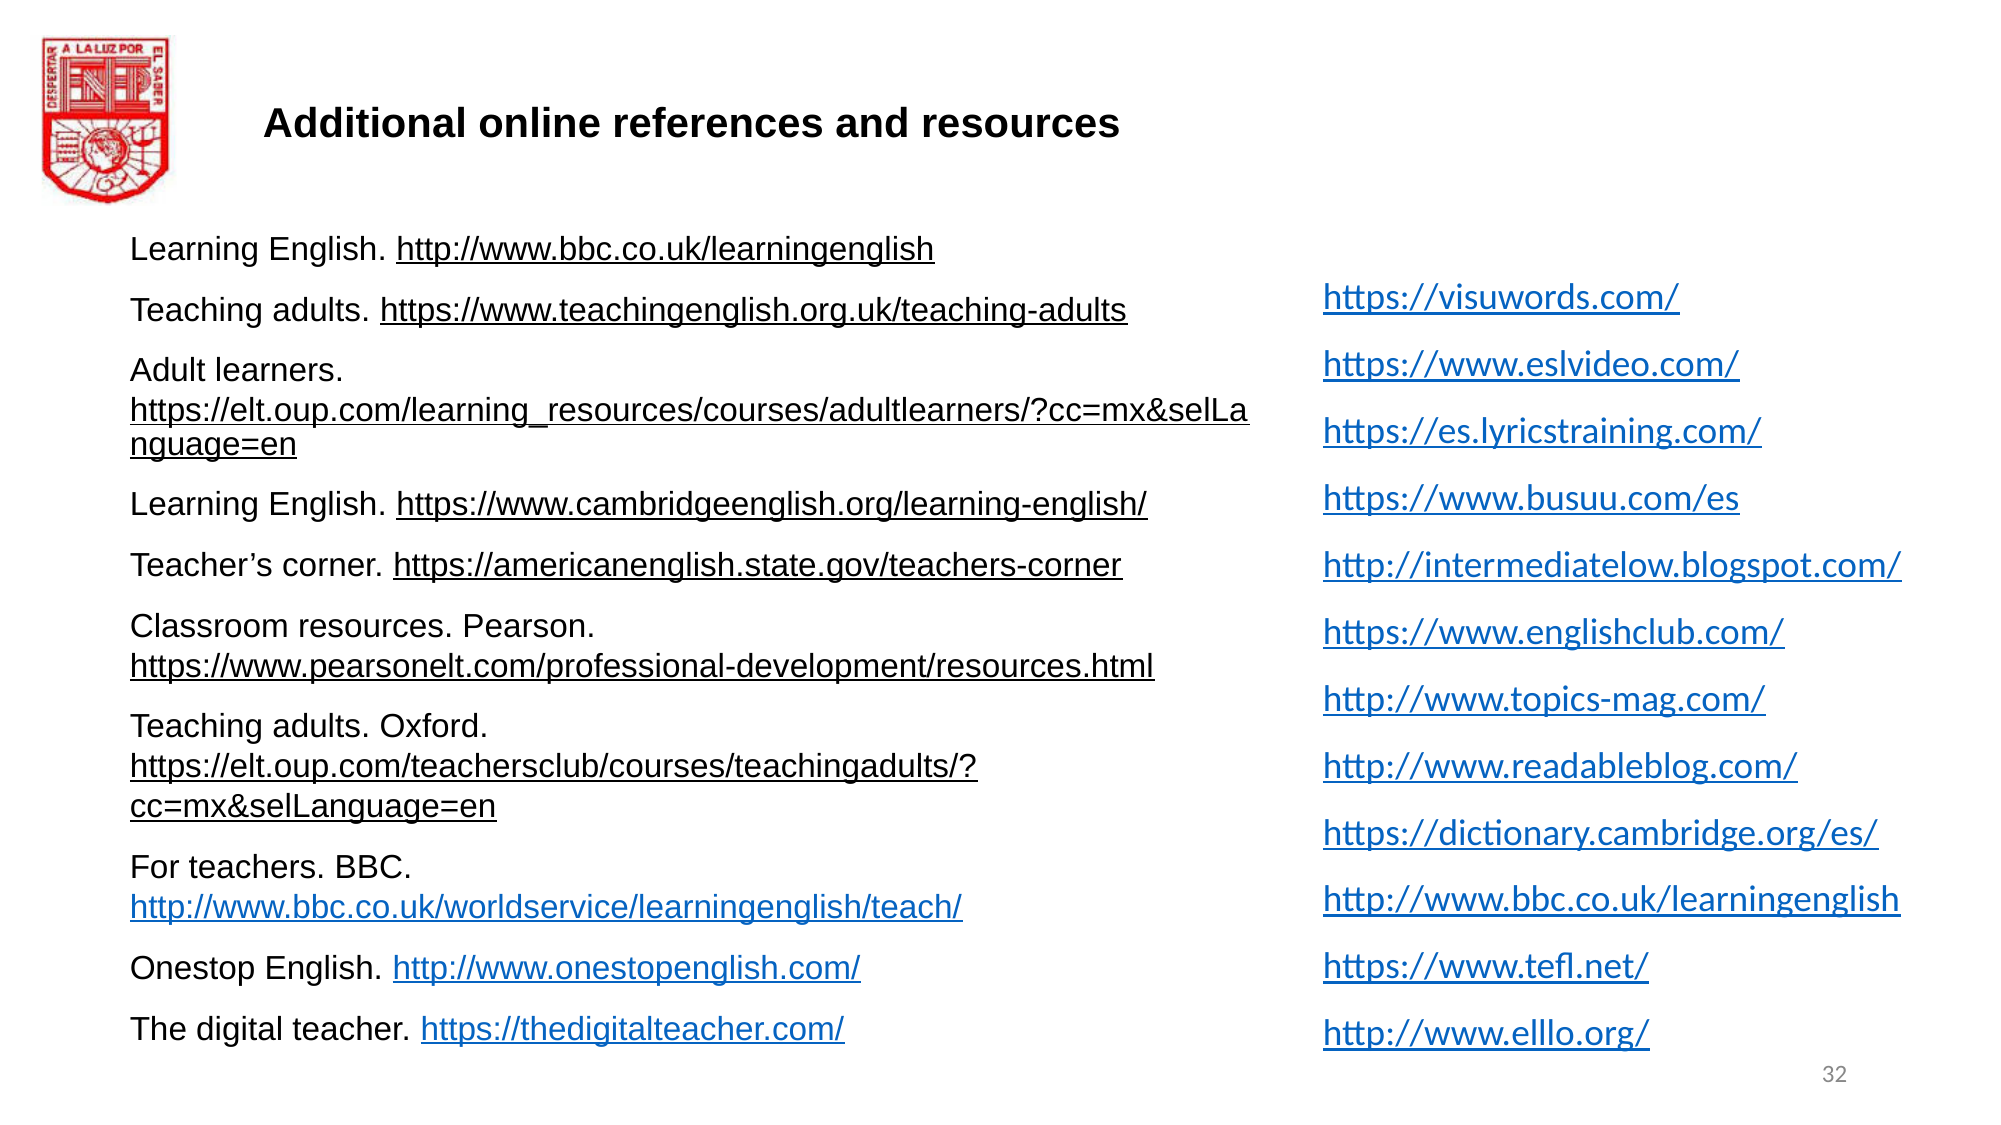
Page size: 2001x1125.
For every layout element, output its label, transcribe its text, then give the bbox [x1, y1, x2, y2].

list Additional online references and resources Learning English. http://www.bbc.co.uk/learningenglish Teaching adults. https://www.teachingenglish.org.uk/teaching-adults Adult learners. https://elt.oup.com/learning_resources/courses/adultlearners/?cc=mx&selLanguage=en Learning English. https://www.cambridgeenglish.org/learning-english/ Teacher’s corner. https://americanenglish.state.gov/teachers-corner Classroom resources. Pearson. https://www.pearsonelt.com/professional-development/resources.html Teaching adults. Oxford. https://elt.oup.com/teachersclub/courses/teachingadults/?cc=mx&selLanguage=en For teachers. BBC. http://www.bbc.co.uk/worldservice/learningenglish/teach/ Onestop English. http://www.onestopenglish.com/ The digital teacher. https://thedigitalteacher.com/ [114, 87, 1270, 1004]
slide_number 32 [1412, 1042, 1863, 1103]
picture [25, 34, 189, 207]
list https://visuwords.com/ https://www.eslvideo.com/ https://es.lyricstraining.com/ https://www.busuu.com/es http://intermediatelow.blogspot.com/ https://www.englishclub.com/ http://www.topics-mag.com/ http://www.readableblog.com/ https://dictionary.cambridge.org/es/ http://www.bbc.co.uk/learningenglish https://www.tefl.net/ http://www.elllo.org/ [1307, 256, 1945, 1065]
